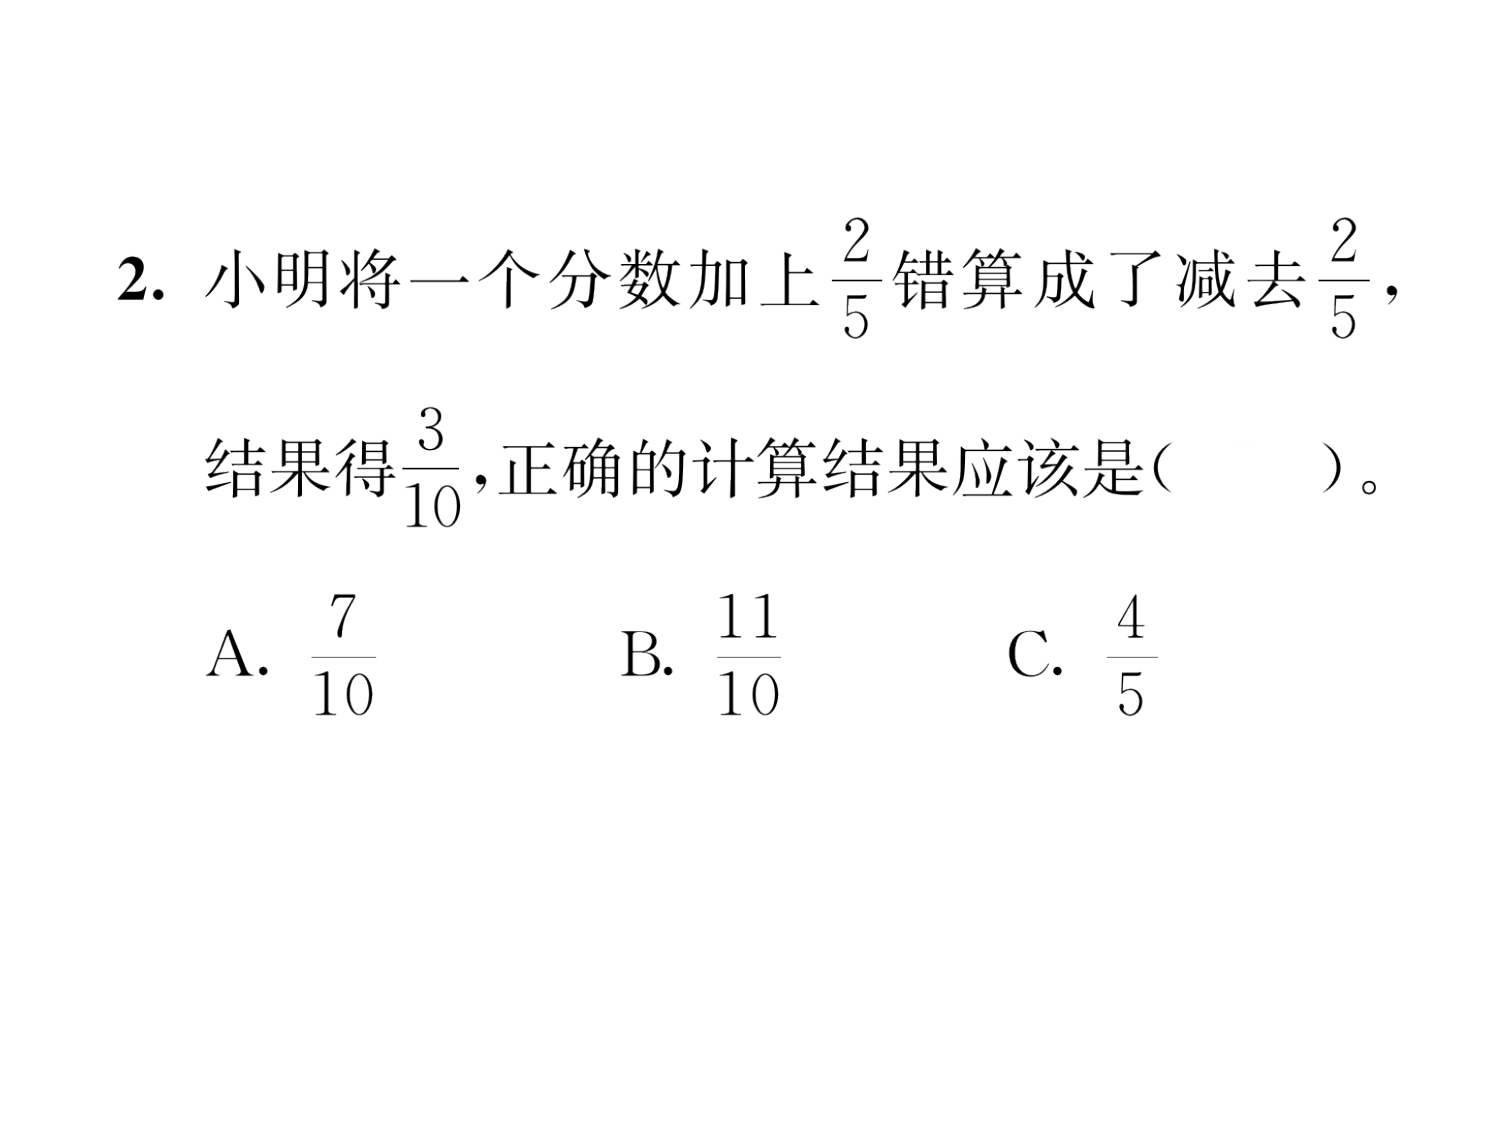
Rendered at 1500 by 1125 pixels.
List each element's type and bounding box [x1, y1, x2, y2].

picture [111, 172, 1500, 758]
